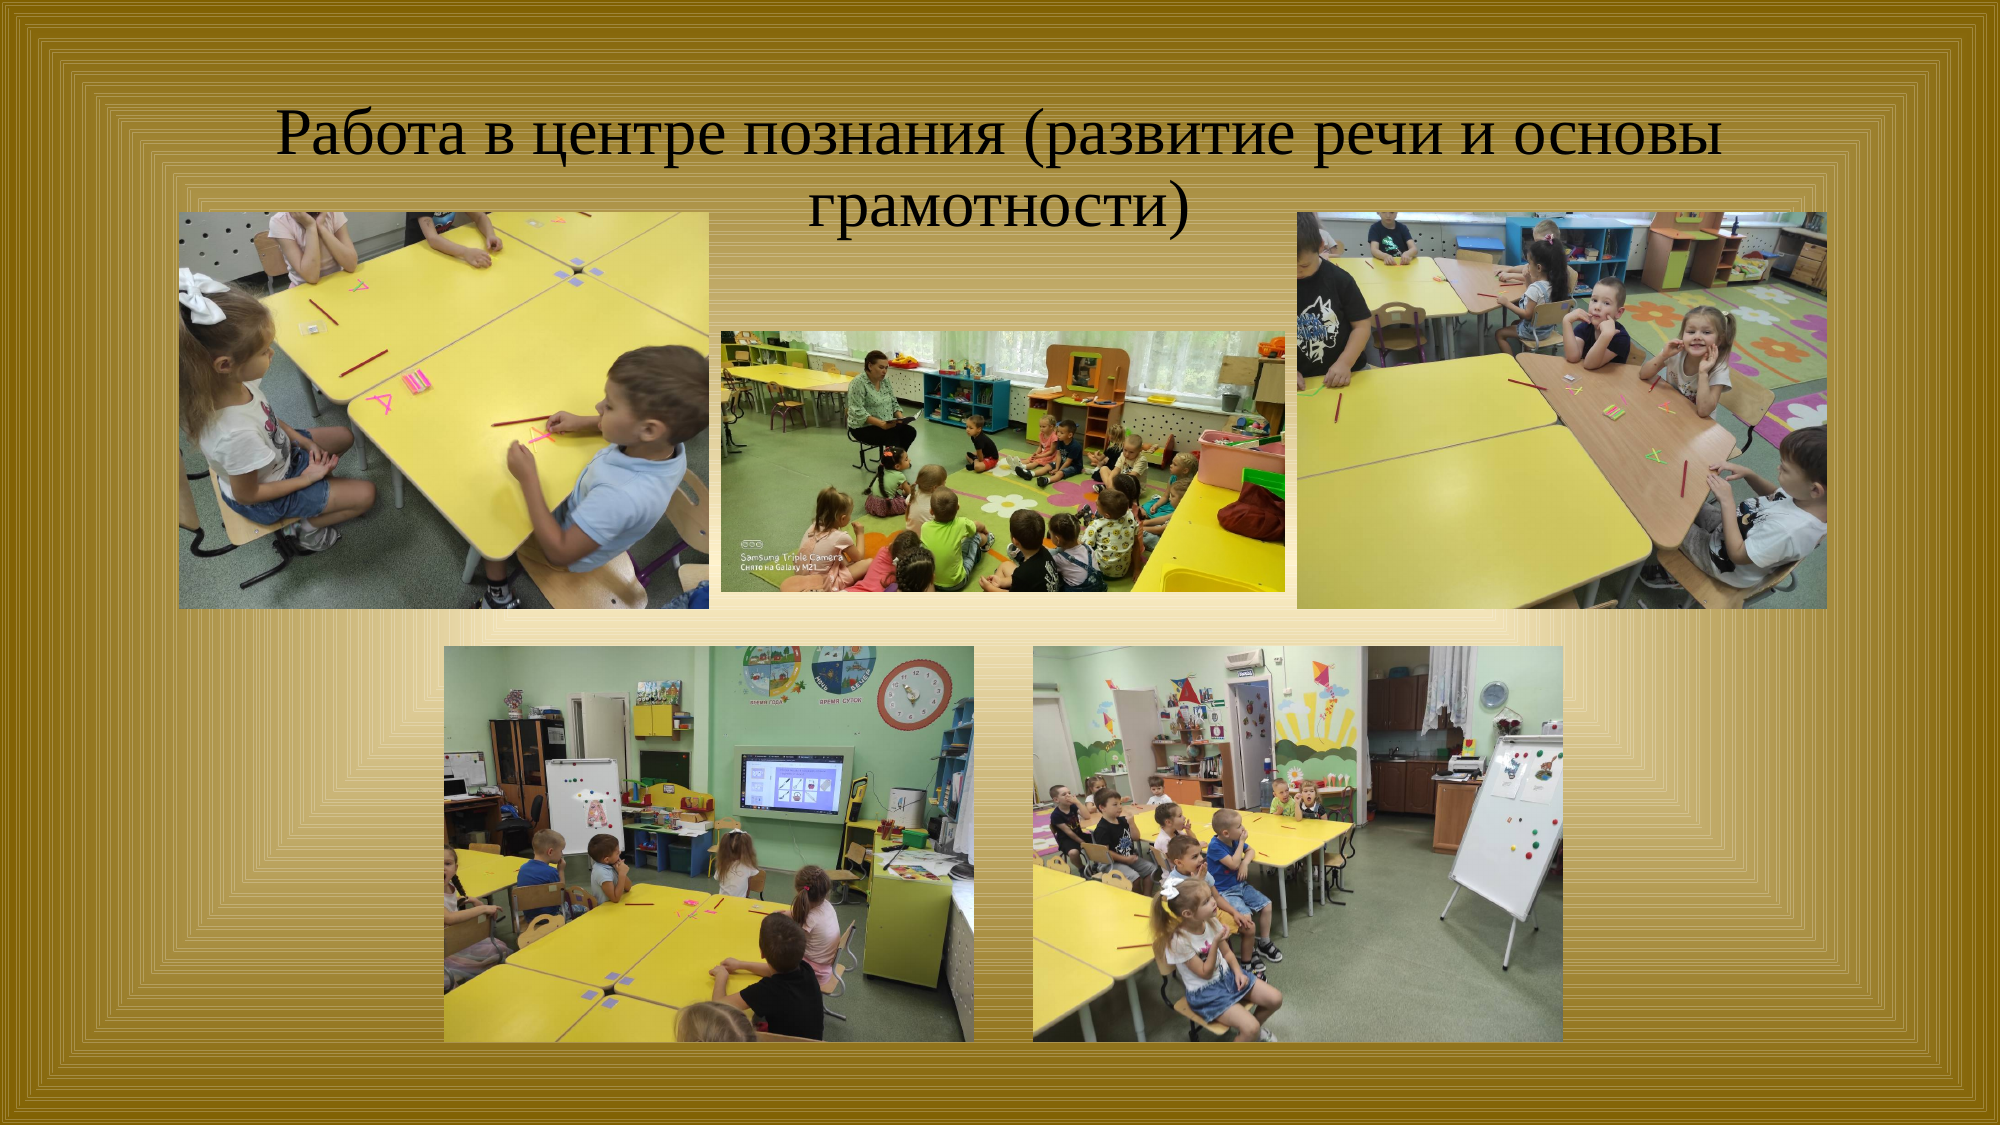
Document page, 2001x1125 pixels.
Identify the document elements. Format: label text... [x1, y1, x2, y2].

picture [1297, 212, 1827, 609]
title Работа в центре познания (развитие речи и основы грамотности) [137, 59, 1863, 278]
picture [1033, 646, 1563, 1042]
picture [444, 646, 974, 1042]
picture [721, 331, 1285, 592]
picture [179, 212, 709, 609]
